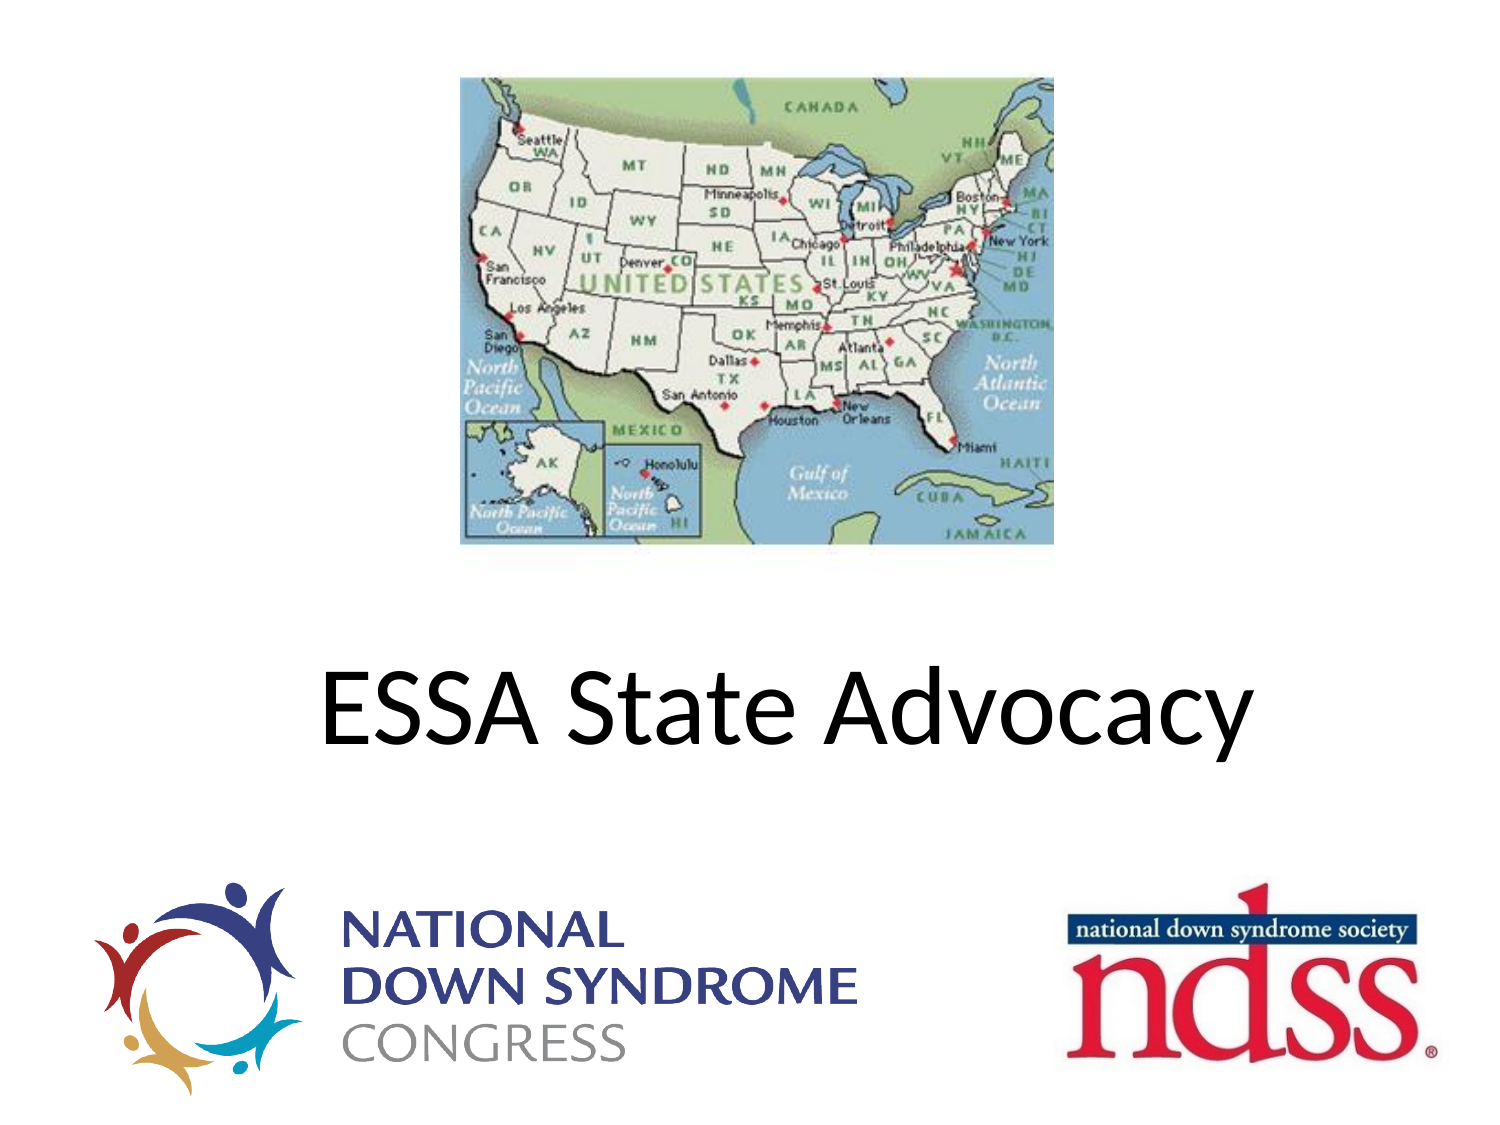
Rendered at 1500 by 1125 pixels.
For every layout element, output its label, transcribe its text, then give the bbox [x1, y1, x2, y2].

title ESSA State Advocacy [112, 605, 1463, 794]
picture [1053, 843, 1449, 1075]
picture [459, 14, 1054, 609]
picture [31, 817, 920, 1125]
